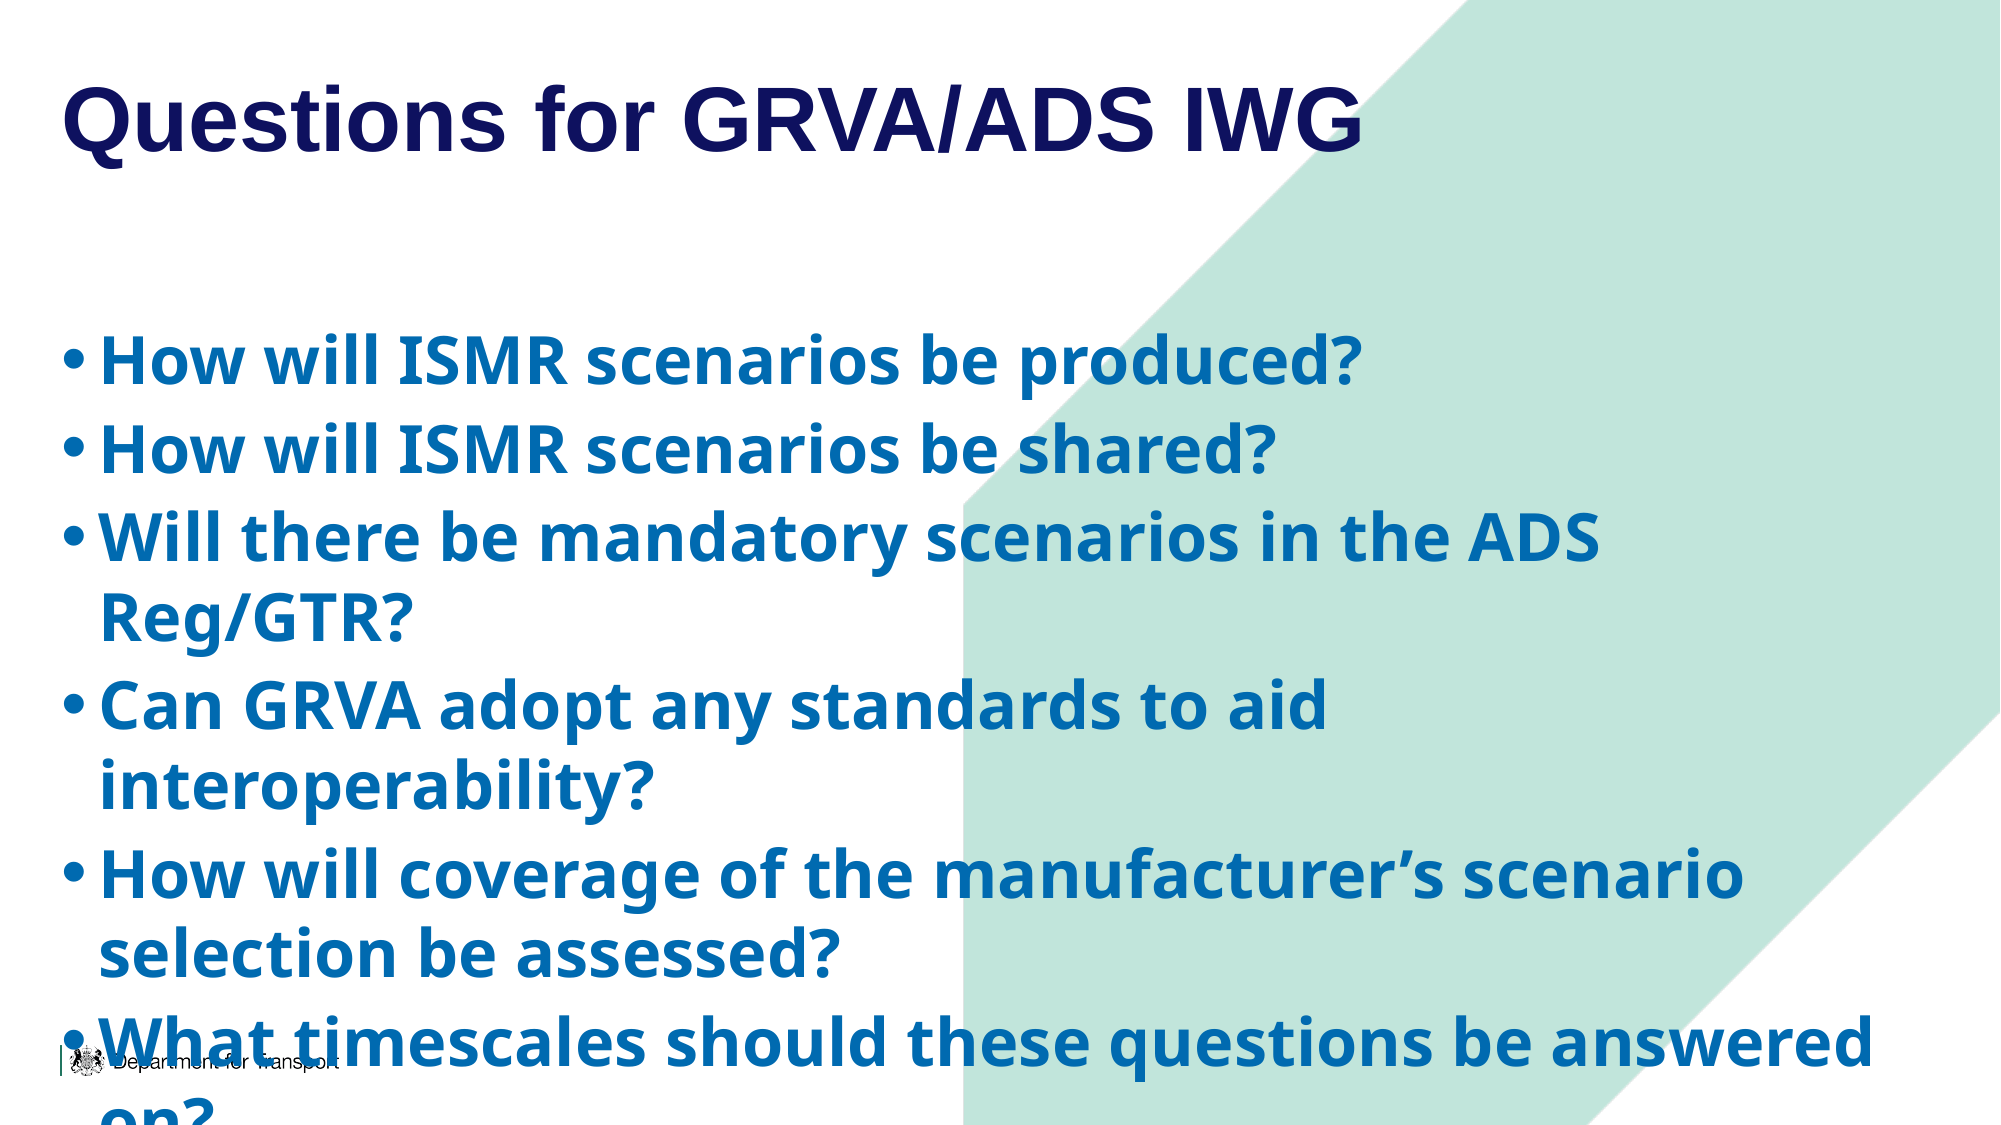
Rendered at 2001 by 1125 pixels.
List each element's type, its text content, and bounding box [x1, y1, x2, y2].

list How will ISMR scenarios be produced? How will ISMR scenarios be shared? Will there be mandatory scenarios in the ADS Reg/GTR? Can GRVA adopt any standards to aid interoperability? How will coverage of the manufacturer’s scenario selection be assessed? What timescales should these questions be answered on? [60, 318, 1901, 957]
picture [0, 0, 2000, 1125]
title Questions for GRVA/ADS IWG [60, 72, 1944, 278]
